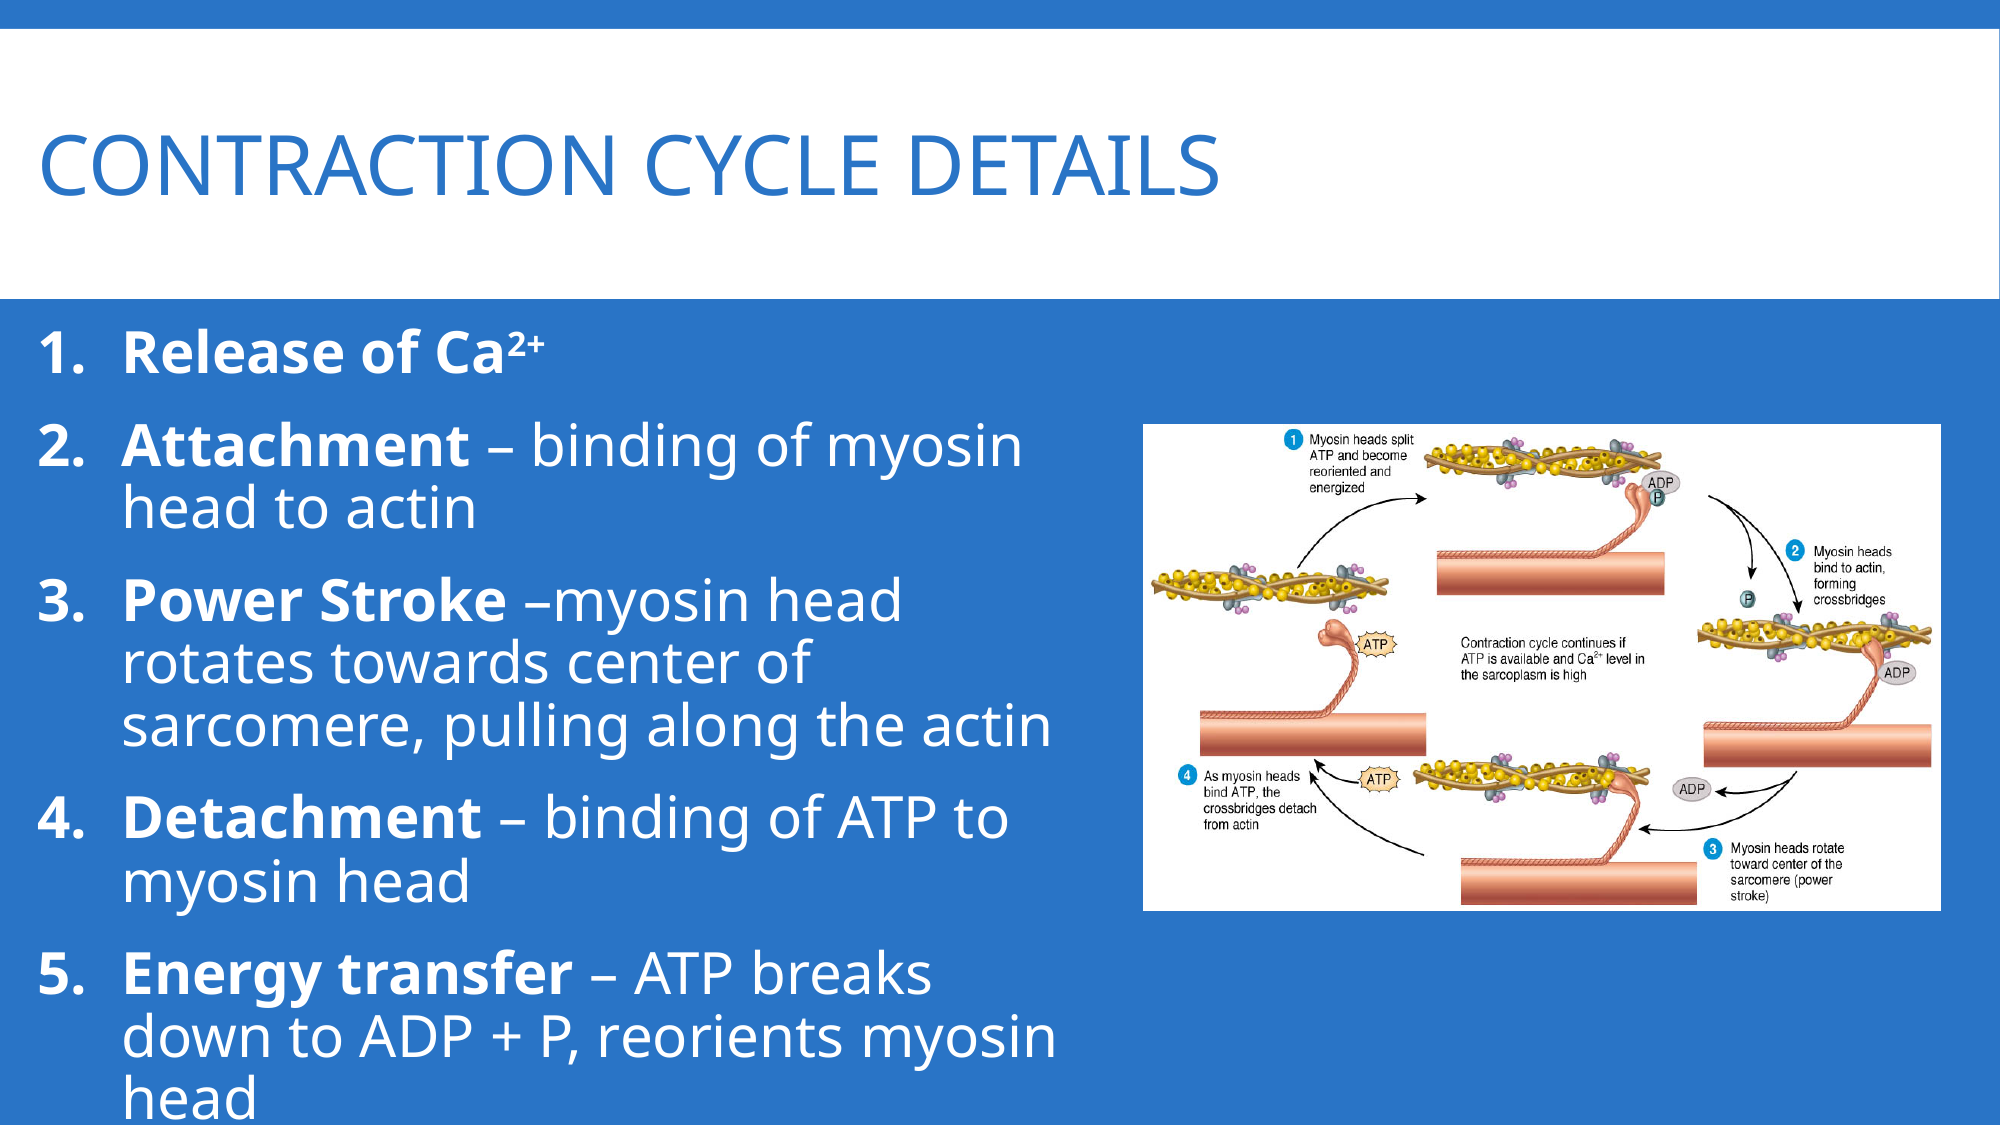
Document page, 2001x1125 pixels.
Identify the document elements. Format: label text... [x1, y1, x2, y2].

title Contraction cycle details [22, 46, 1628, 295]
picture [1143, 421, 1942, 914]
list Release of Ca2+ Attachment – binding of myosin head to actin Power Stroke –myosin head rotates towards center of sarcomere, pulling along the actin Detachment – binding of ATP to myosin head Energy transfer – ATP breaks down to ADP + P, reorients myosin head [22, 316, 1113, 914]
